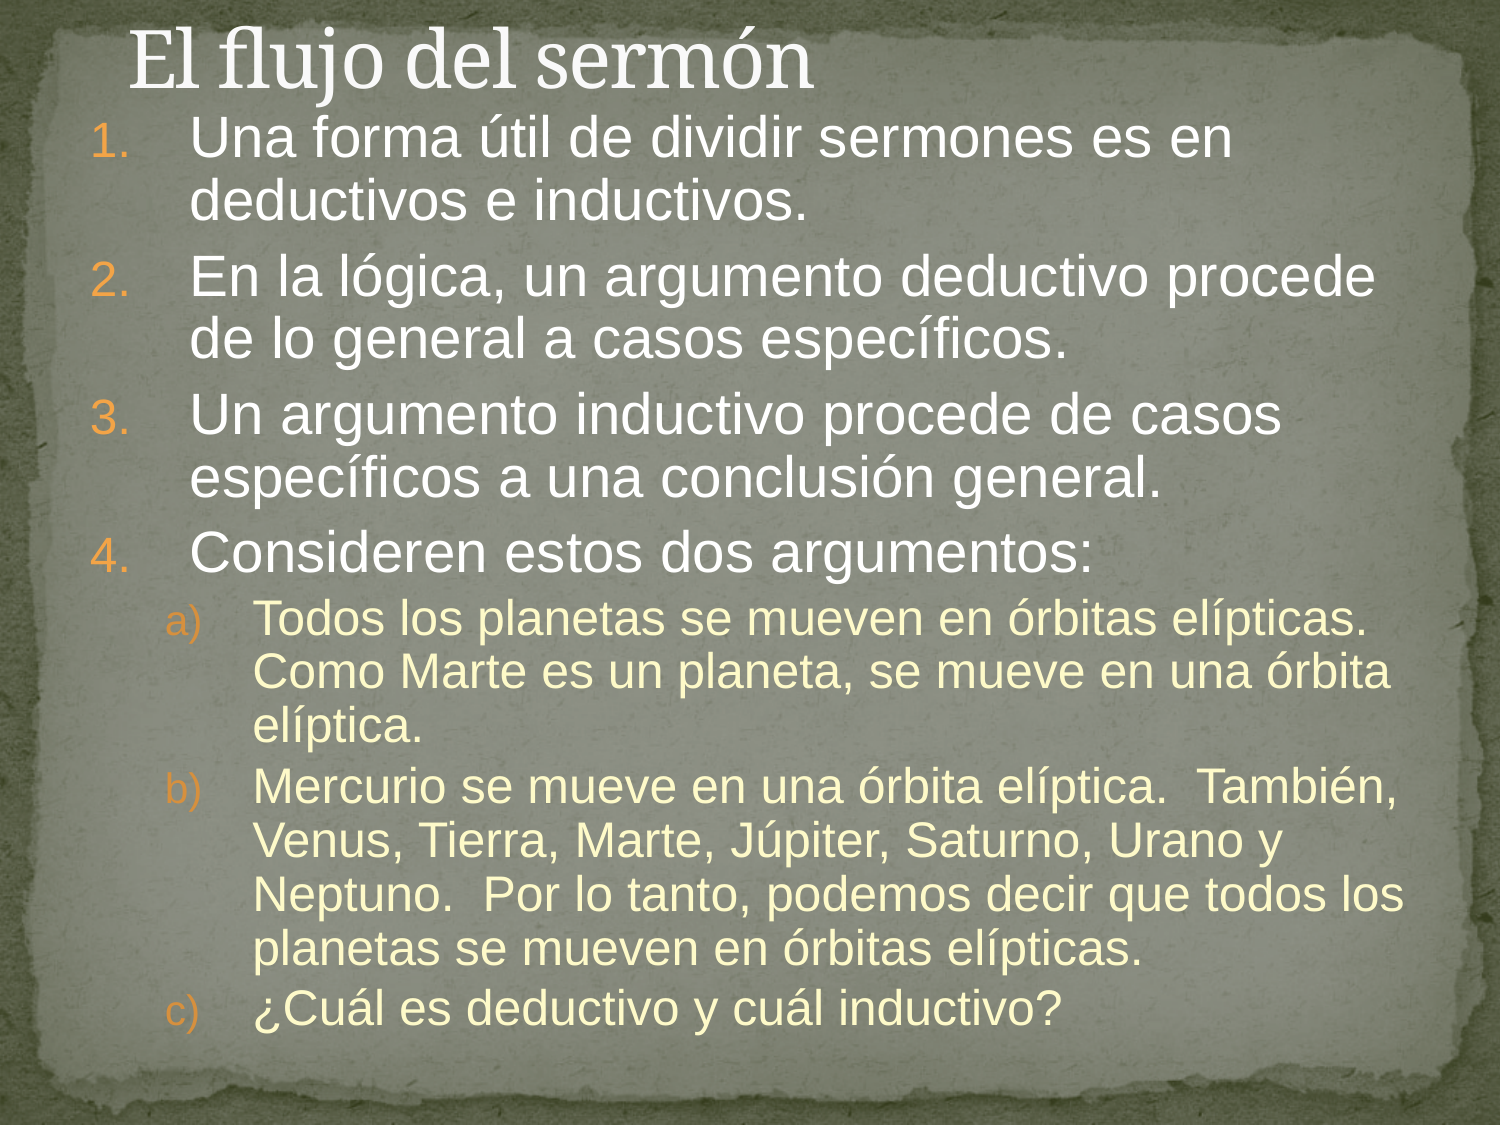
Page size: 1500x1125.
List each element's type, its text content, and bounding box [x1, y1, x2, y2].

list Una forma útil de dividir sermones es en deductivos e inductivos. En la lógica, un argumento deductivo procede de lo general a casos específicos. Un argumento inductivo procede de casos específicos a una conclusión general. Consideren estos dos argumentos: Todos los planetas se mueven en órbitas elípticas. Como Marte es un planeta, se mueve en una órbita elíptica. Mercurio se mueve en una órbita elíptica. También, Venus, Tierra, Marte, Júpiter, Saturno, Urano y Neptuno. Por lo tanto, podemos decir que todos los planetas se mueven en órbitas elípticas. ¿Cuál es deductivo y cuál inductivo? [75, 99, 1425, 1125]
title El flujo del sermón [112, 0, 1388, 113]
